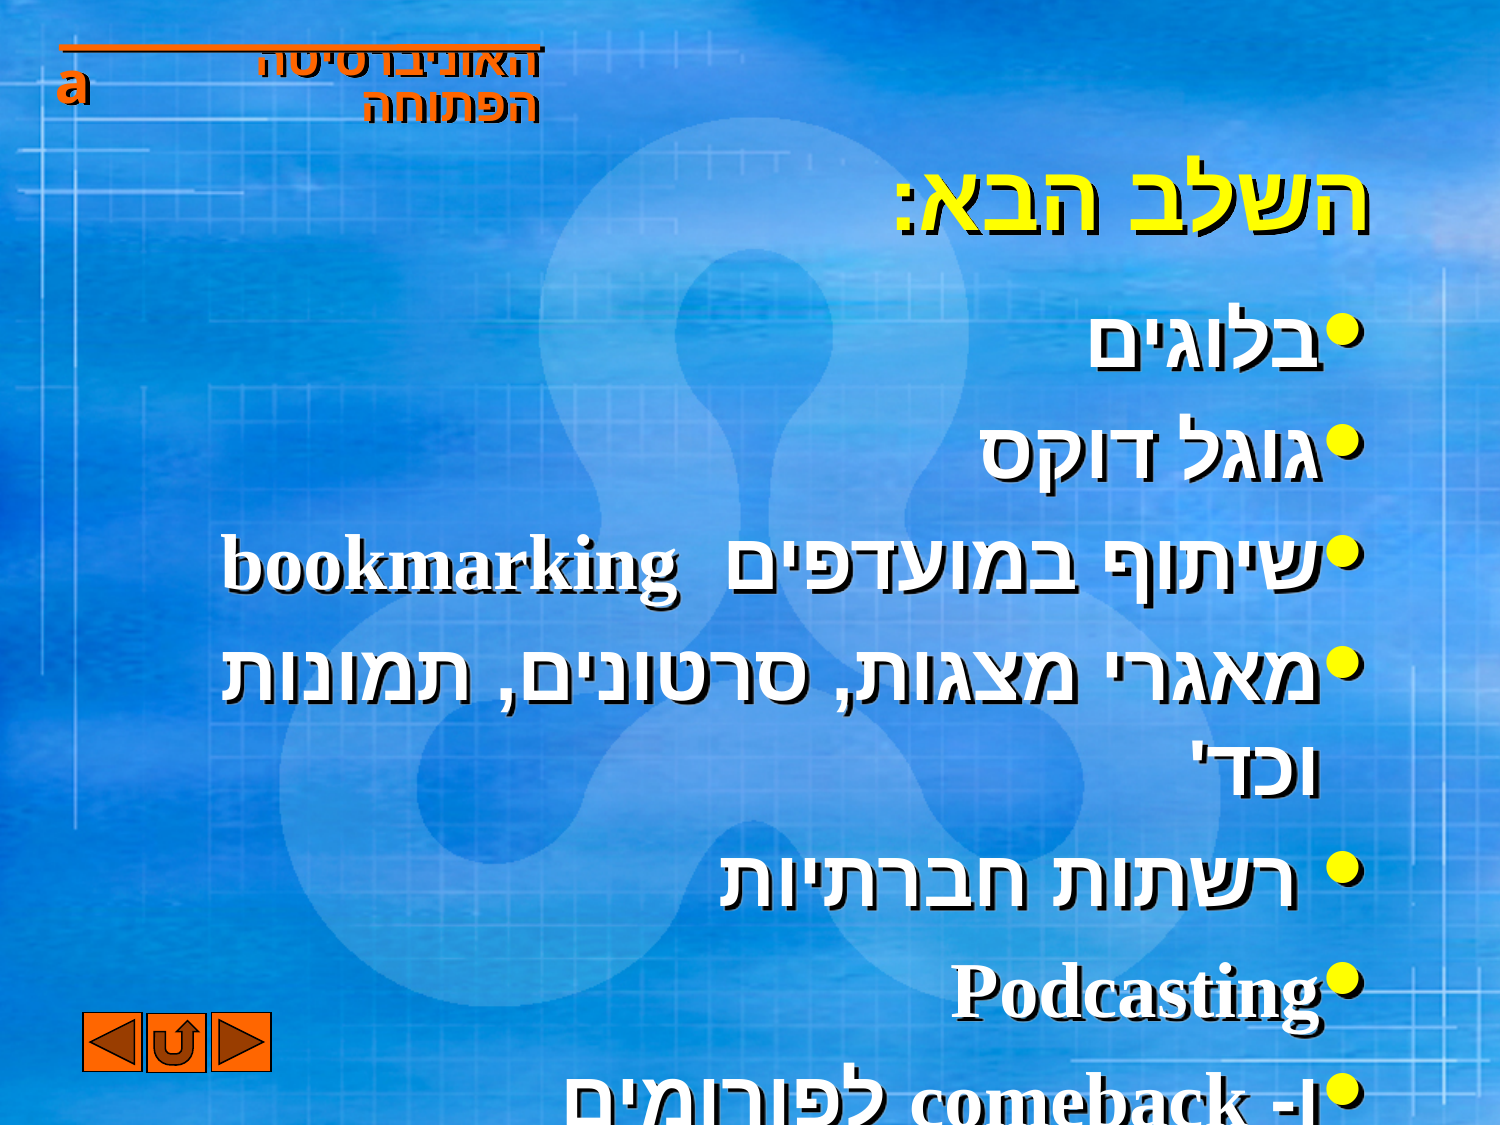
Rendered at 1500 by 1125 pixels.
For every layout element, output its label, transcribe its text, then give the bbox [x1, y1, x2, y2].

list בלוגים גוגל דוקס שיתוף במועדפים bookmarking מאגרי מצגות, סרטונים, תמונות וכד' רשתות חברתיות Podcasting ו- comeback לפורומים [116, 280, 1393, 957]
picture [0, 0, 1500, 1125]
title השלב הבא: [112, 99, 1388, 288]
